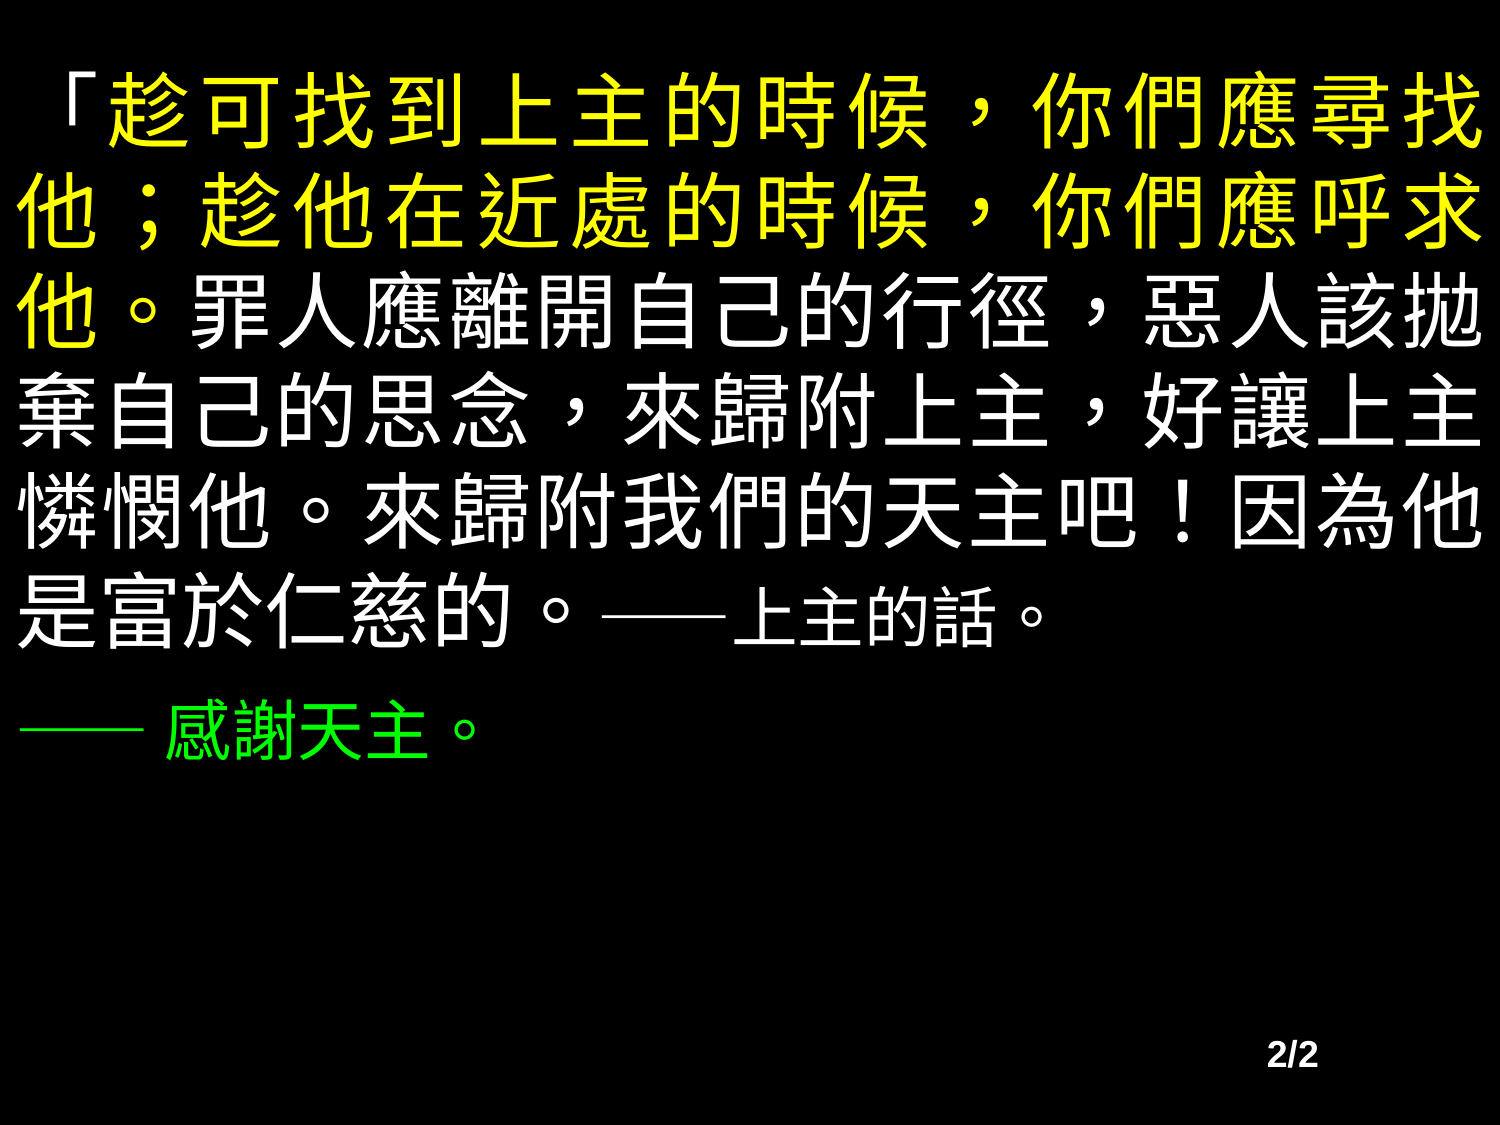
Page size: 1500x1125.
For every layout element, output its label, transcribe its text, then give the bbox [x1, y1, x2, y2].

text_box 2/2 [1252, 1023, 1483, 1083]
list 「趁可找到上主的時候，你們應尋找他；趁他在近處的時候，你們應呼求他。罪人應離開自己的行徑，惡人該拋棄自己的思念，來歸附上主，好讓上主憐憫他。來歸附我們的天主吧！因為他是富於仁慈的。——上主的話。 ——感謝天主。 [0, 30, 1500, 1125]
